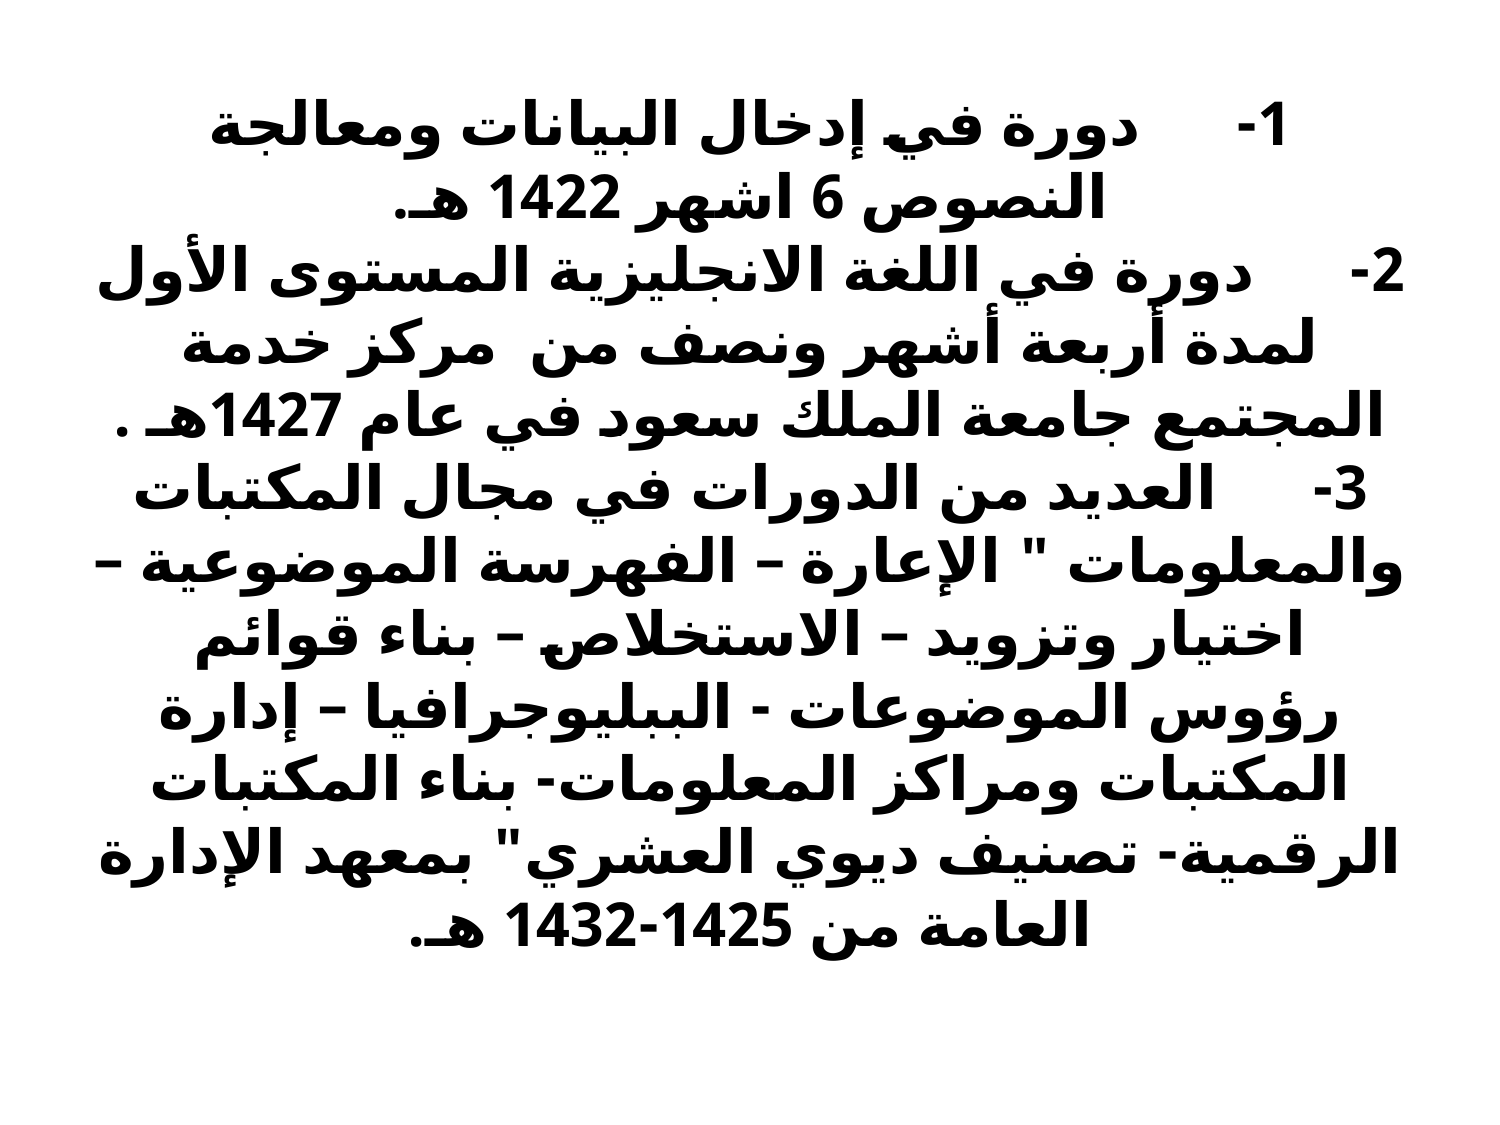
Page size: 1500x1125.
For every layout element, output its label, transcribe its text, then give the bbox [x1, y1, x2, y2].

title 1- دورة في إدخال البيانات ومعالجة النصوص 6 اشهر 1422 هـ. 2- دورة في اللغة الانجليزية المستوى الأول لمدة أربعة أشهر ونصف من مركز خدمة المجتمع جامعة الملك سعود في عام 1427هـ . 3- العديد من الدورات في مجال المكتبات والمعلومات " الإعارة – الفهرسة الموضوعية – اختيار وتزويد – الاستخلاص – بناء قوائم رؤوس الموضوعات - الببليوجرافيا – إدارة المكتبات ومراكز المعلومات- بناء المكتبات الرقمية- تصنيف ديوي العشري" بمعهد الإدارة العامة من 1425-1432 هـ. [75, 45, 1425, 1088]
